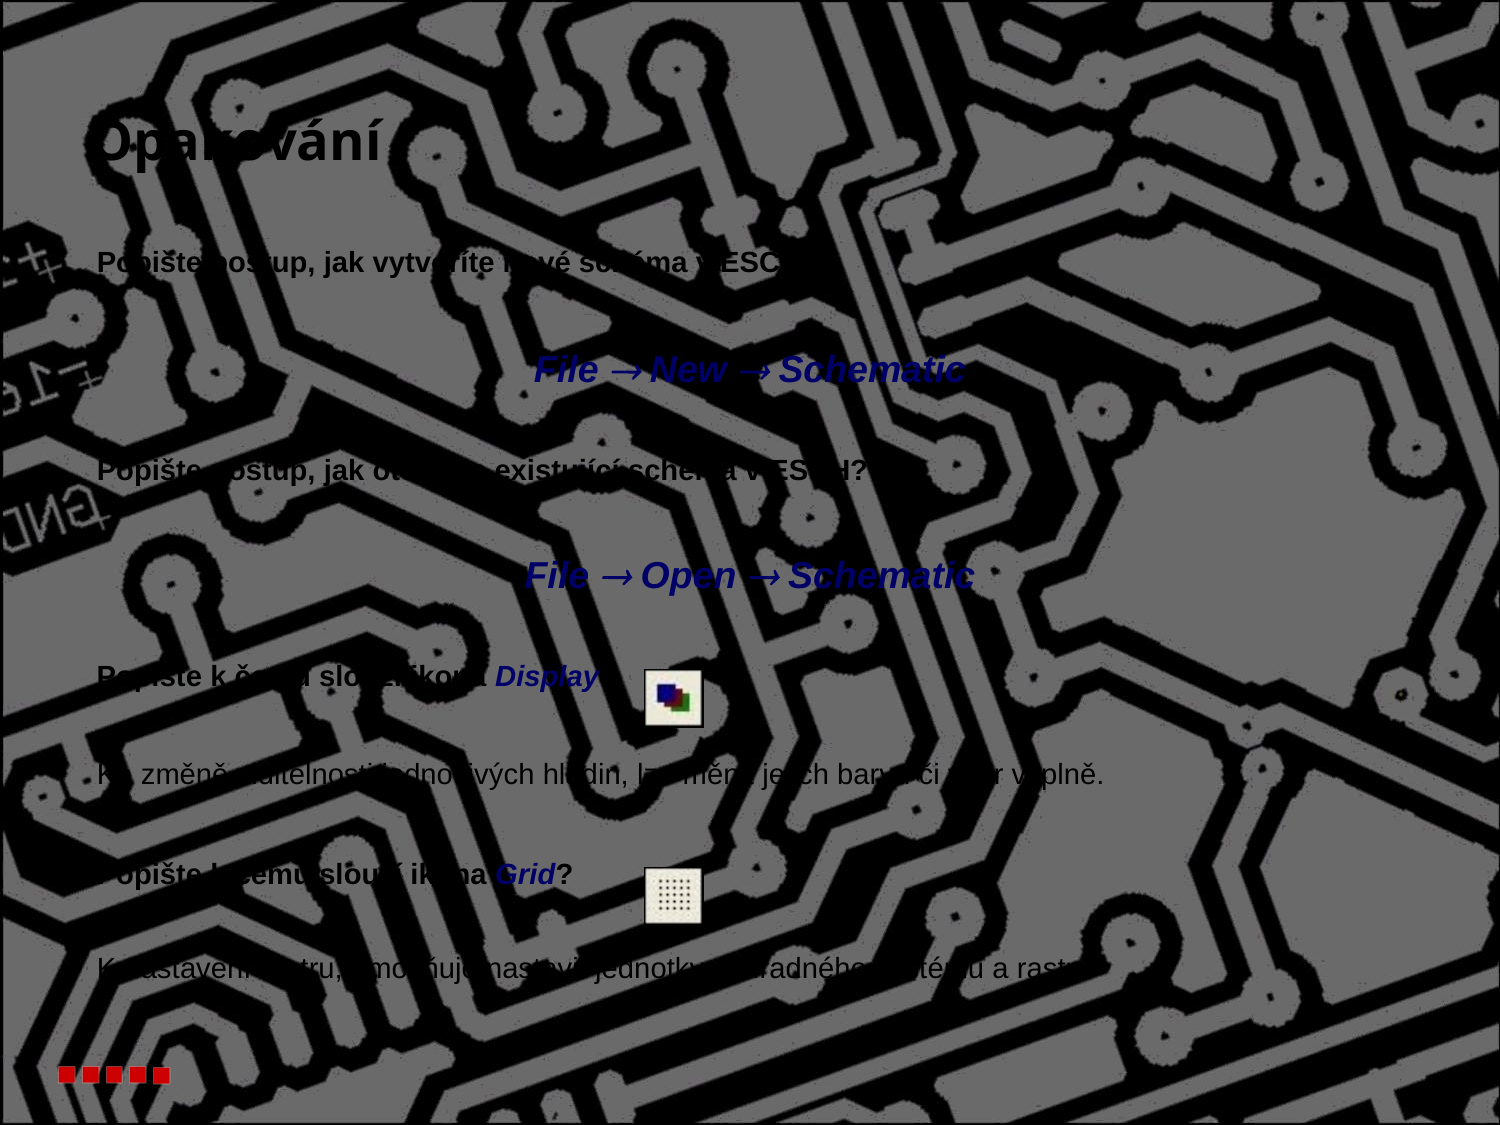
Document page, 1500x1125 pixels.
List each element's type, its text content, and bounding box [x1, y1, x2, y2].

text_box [81, 649, 1419, 728]
text_box File  Open  Schematic [409, 543, 1091, 604]
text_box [81, 847, 1384, 926]
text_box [57, 1065, 172, 1086]
title Opakování [74, 44, 1426, 233]
text_box File  New  Schematic [419, 337, 1081, 398]
text_box Popište postup, jak vytvoříte nové schéma v ESCH? [82, 236, 1383, 291]
text_box Popište postup, jak otevřete existující schéma v ESCH? [82, 444, 1383, 499]
text_box K nastavení rastru, umožňuje nastavit jednotky souřadného systému a rastr. [82, 941, 1383, 997]
text_box Ke změně viditelnosti jednotlivých hladin, lze měnit jejich barvu či vzor výplně. [82, 748, 1383, 803]
picture [0, 0, 1500, 1125]
